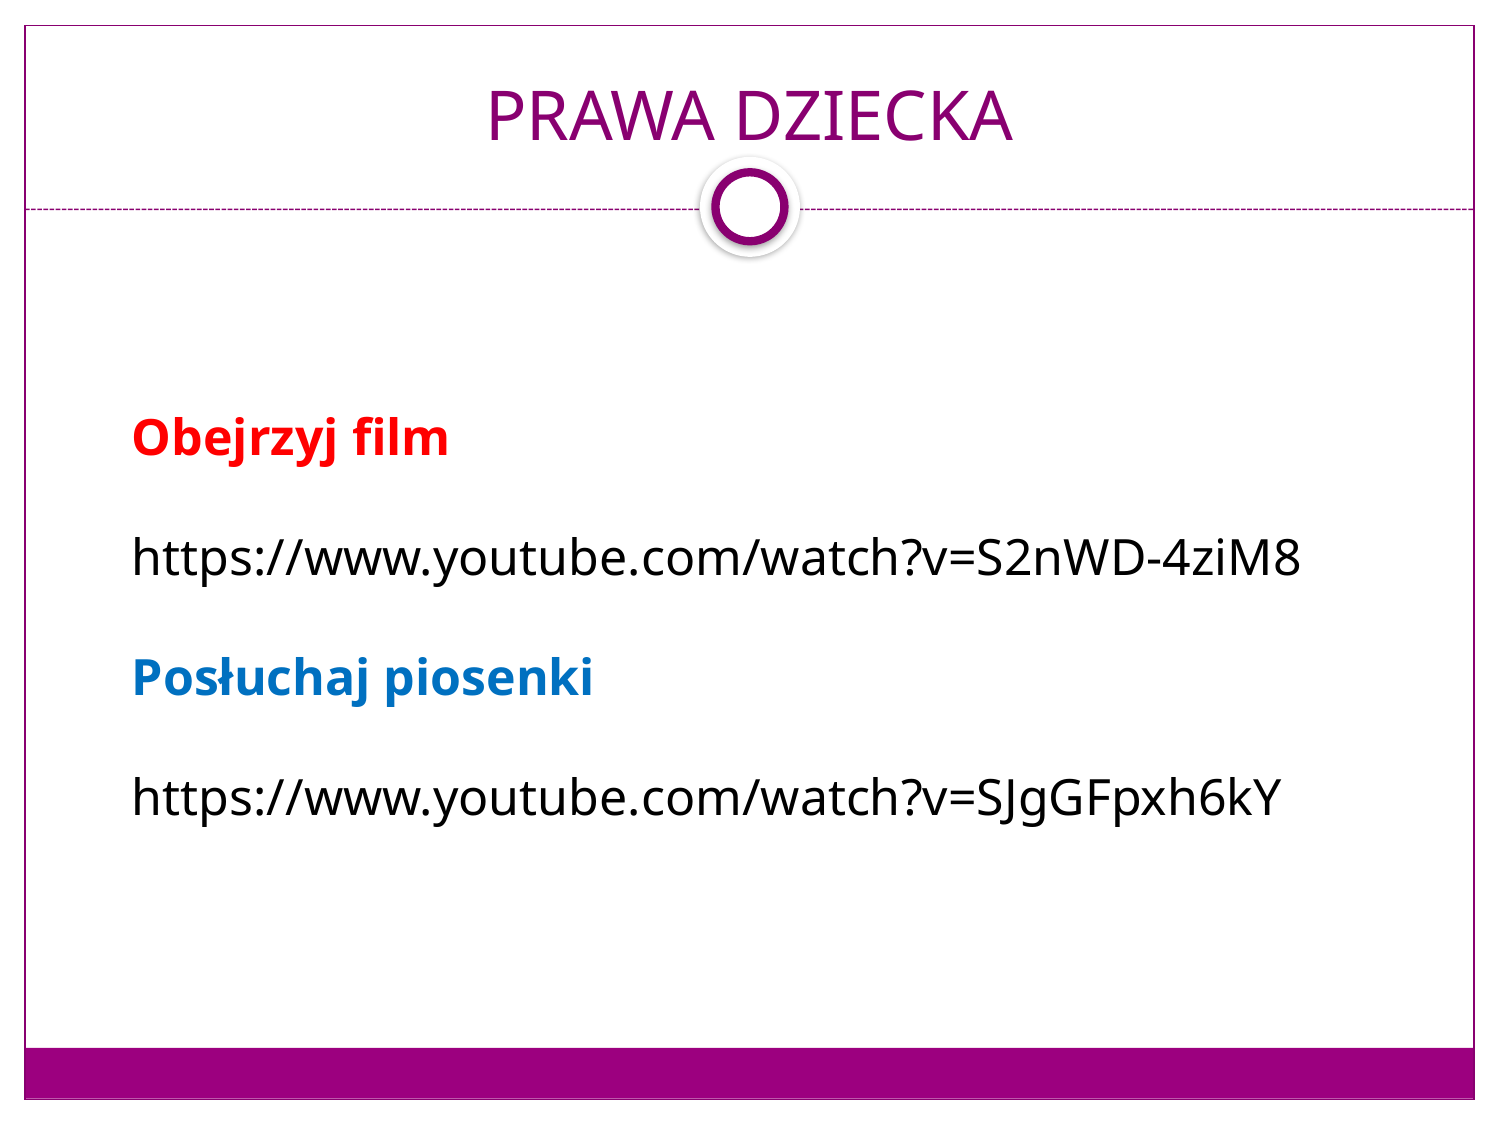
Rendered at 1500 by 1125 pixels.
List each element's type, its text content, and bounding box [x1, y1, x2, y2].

title PRAWA DZIECKA [49, 37, 1450, 162]
text_box Obejrzyj film https://www.youtube.com/watch?v=S2nWD-4ziM8 Posłuchaj piosenki https://www.youtube.com/watch?v=SJgGFpxh6kY [117, 398, 1407, 834]
